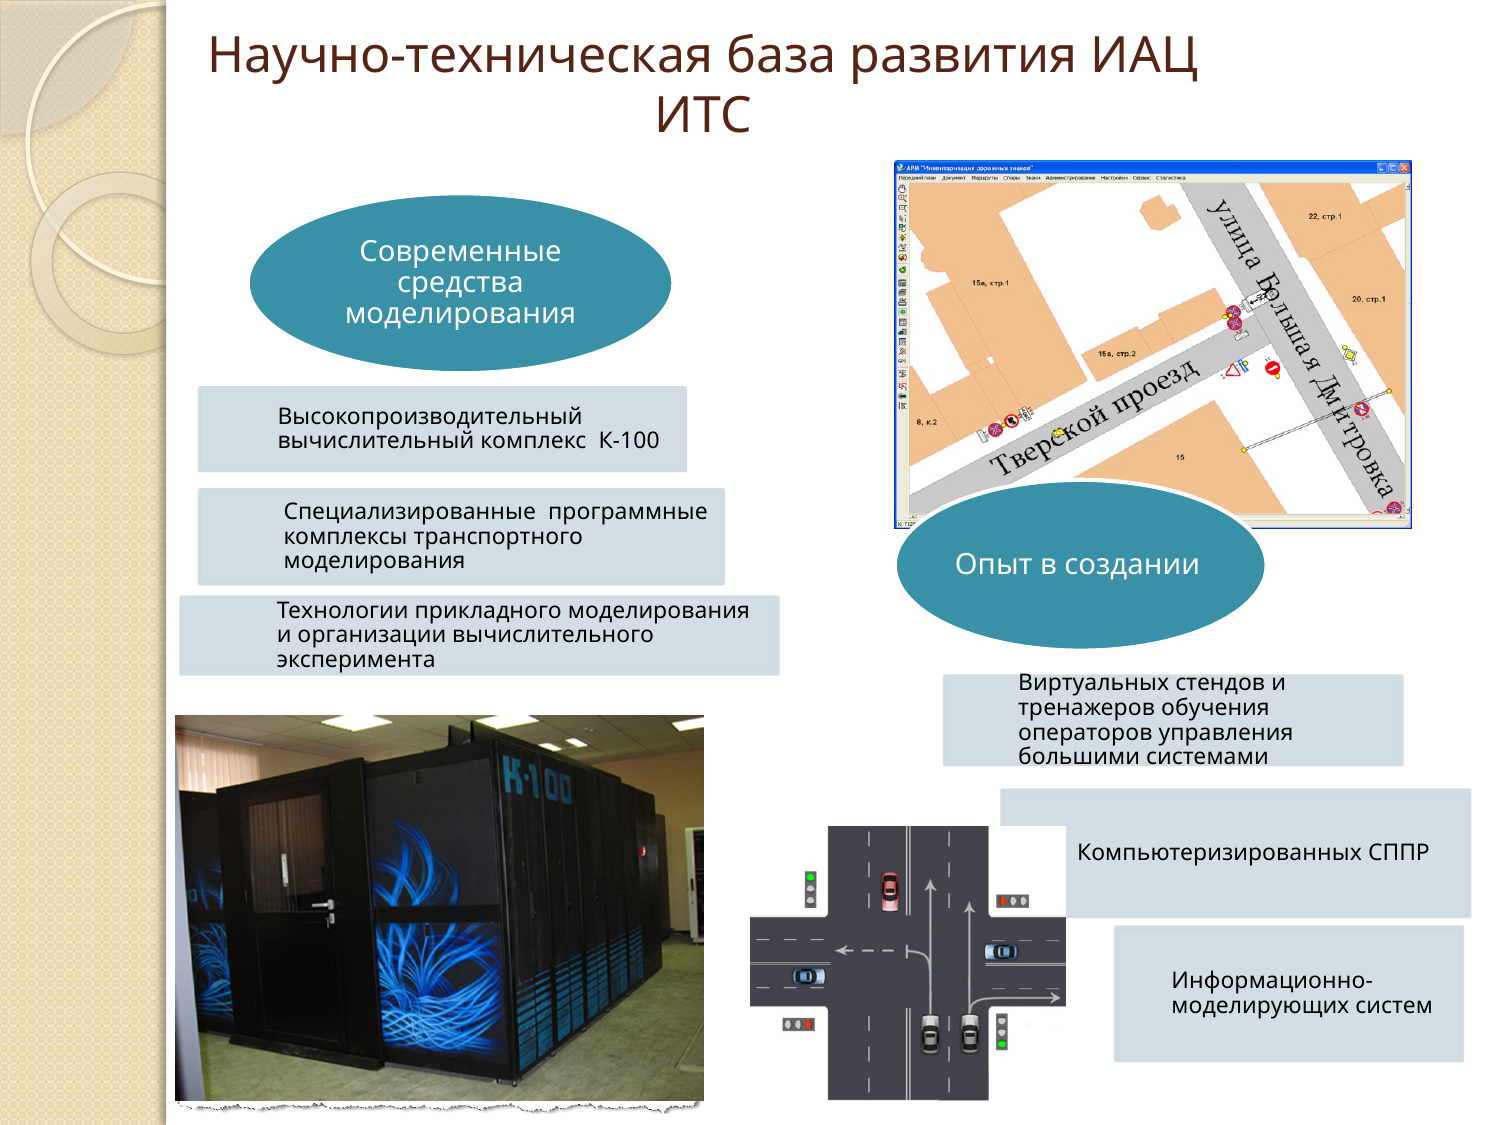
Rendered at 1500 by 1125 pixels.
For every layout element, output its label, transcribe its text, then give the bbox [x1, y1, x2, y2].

picture [175, 715, 704, 1114]
picture [749, 826, 1066, 1101]
title Научно-техническая база развития ИАЦ ИТС [187, 35, 1219, 129]
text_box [199, 148, 1500, 1125]
